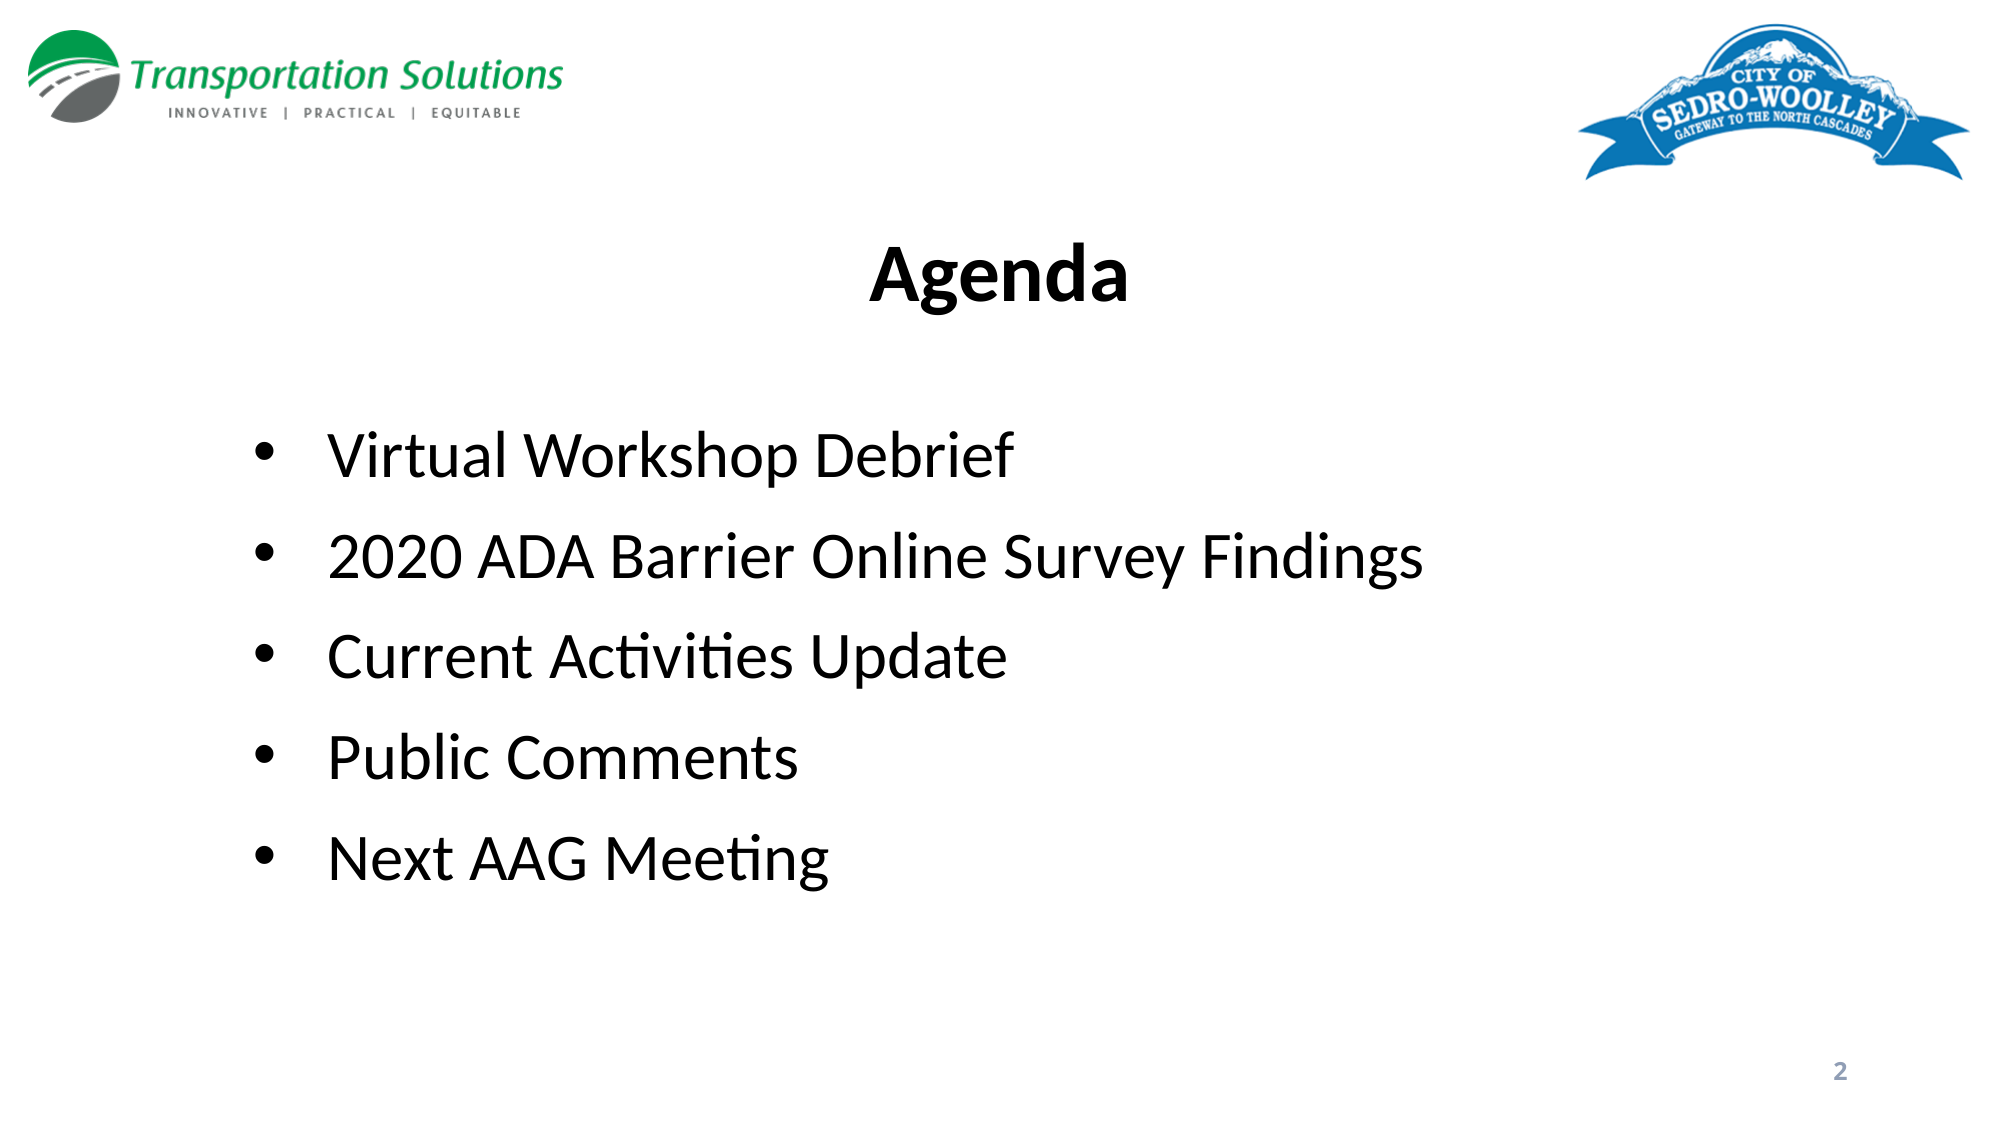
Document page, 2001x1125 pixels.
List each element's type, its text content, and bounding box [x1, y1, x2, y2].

slide_number 2 [1412, 1042, 1863, 1103]
picture [1576, 22, 1972, 182]
subtitle Virtual Workshop Debrief 2020 ADA Barrier Online Survey Findings Current Activities Update Public Comments Next AAG Meeting [237, 403, 1738, 968]
title Agenda [249, 200, 1750, 328]
picture [28, 30, 564, 123]
